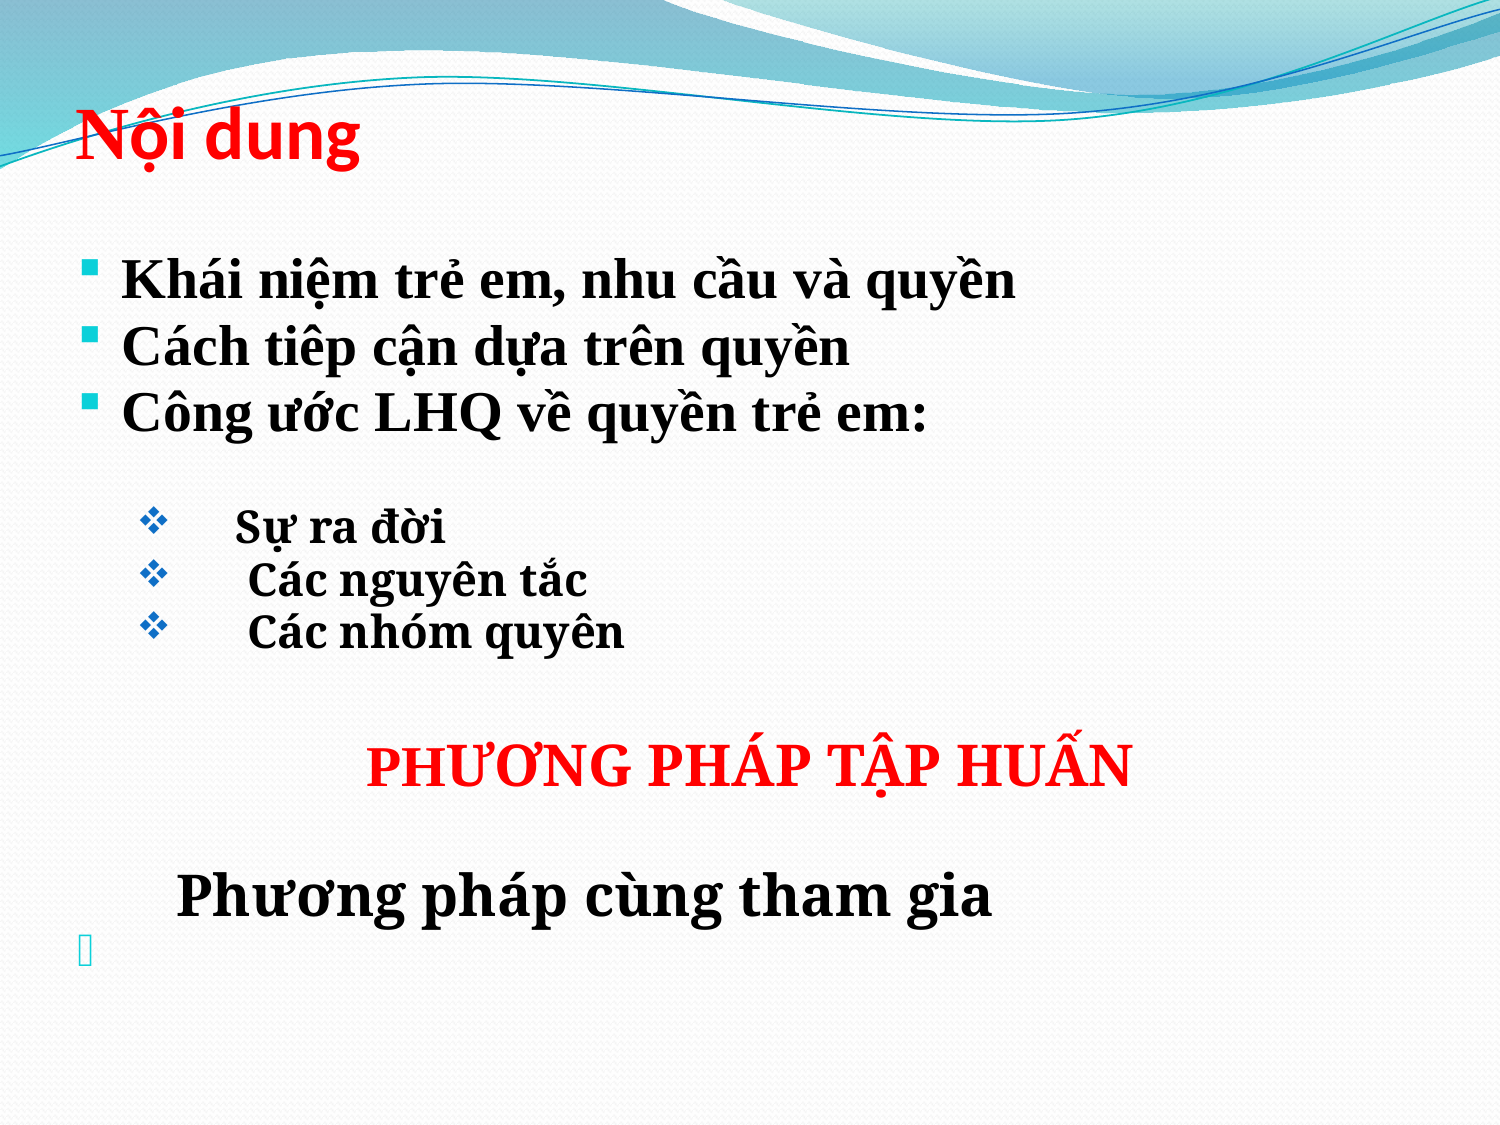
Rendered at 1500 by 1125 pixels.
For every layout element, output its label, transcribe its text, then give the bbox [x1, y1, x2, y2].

list Khái niệm trẻ em, nhu cầu và quyền Cách tiêp cận dựa trên quyền Công ước LHQ về quyền trẻ em: Sự ra đời Các nguyên tắc Các nhóm quyên PHƯƠNG PHÁP TẬP HUẤN Phương pháp cùng tham gia [62, 187, 1425, 1000]
title Nội dung [75, 45, 1400, 175]
